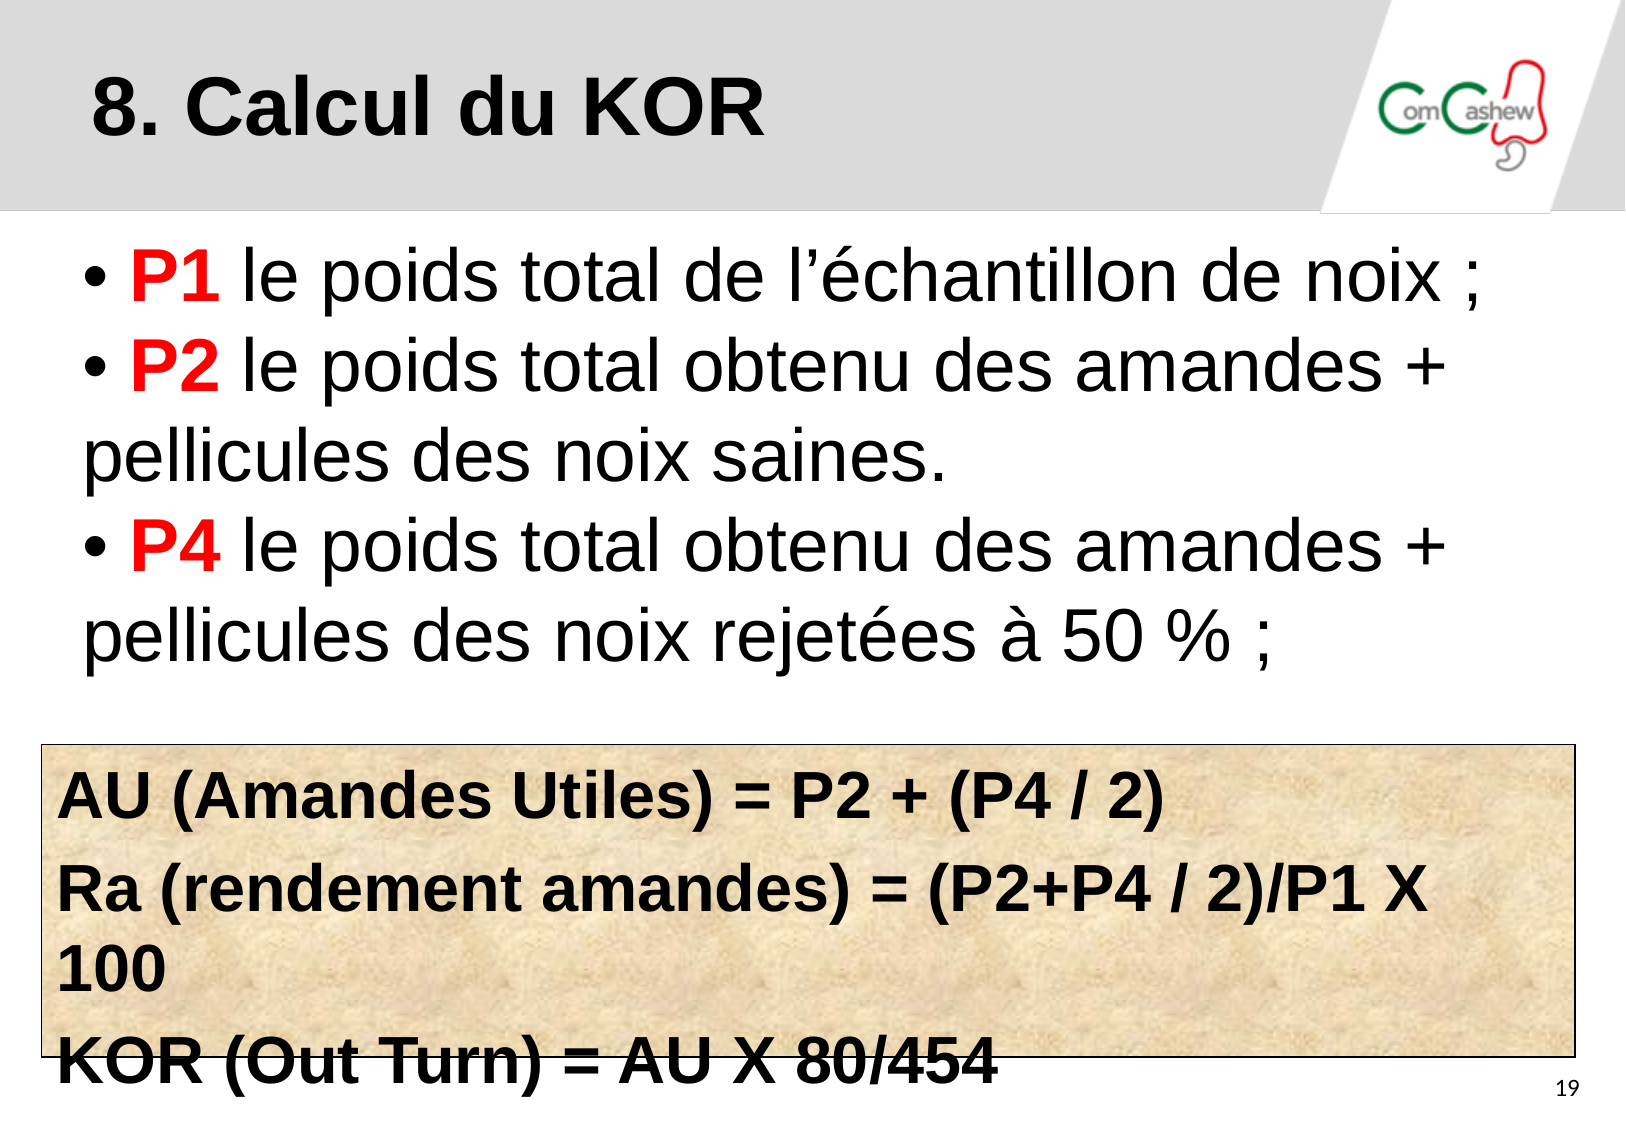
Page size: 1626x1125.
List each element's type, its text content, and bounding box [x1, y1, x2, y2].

text_box • P1 le poids total de l’échantillon de noix ; • P2 le poids total obtenu des amandes + pellicules des noix saines. • P4 le poids total obtenu des amandes + pellicules des noix rejetées à 50 % ; [67, 218, 1513, 684]
picture [0, 0, 1626, 1125]
slide_number 19 [1493, 1059, 1596, 1113]
text_box 8. Calcul du KOR [56, 69, 1481, 137]
text_box AU (Amandes Utiles) = P2 + (P4 / 2) Ra (rendement amandes) = (P2+P4 / 2)/P1 X 100 KOR (Out Turn) = AU X 80/454 [41, 744, 1575, 1057]
